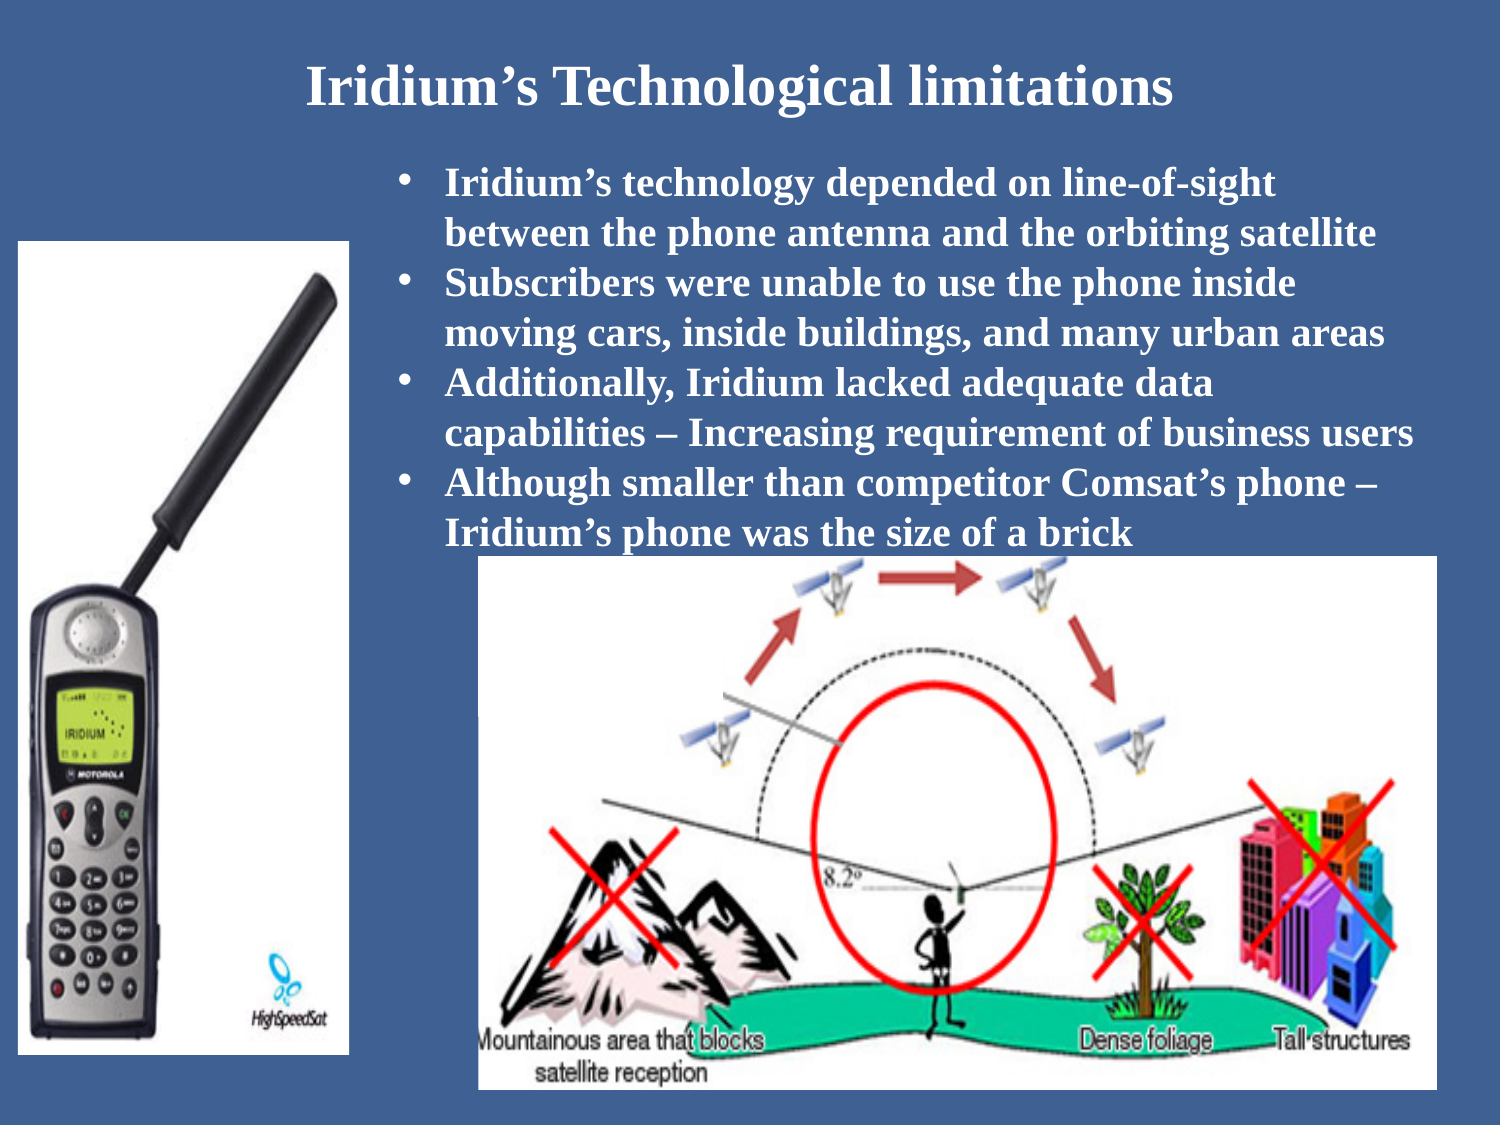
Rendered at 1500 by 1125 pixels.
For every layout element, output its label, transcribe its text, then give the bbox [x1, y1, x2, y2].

picture [478, 556, 1438, 1090]
picture [17, 241, 350, 1055]
text_box Iridium’s technology depended on line-of-sight between the phone antenna and the orbiting satellite Subscribers were unable to use the phone inside moving cars, inside buildings, and many urban areas Additionally, Iridium lacked adequate data capabilities – Increasing requirement of business users Although smaller than competitor Comsat’s phone – Iridium’s phone was the size of a brick [382, 147, 1437, 608]
title Iridium’s Technological limitations [102, 16, 1378, 148]
